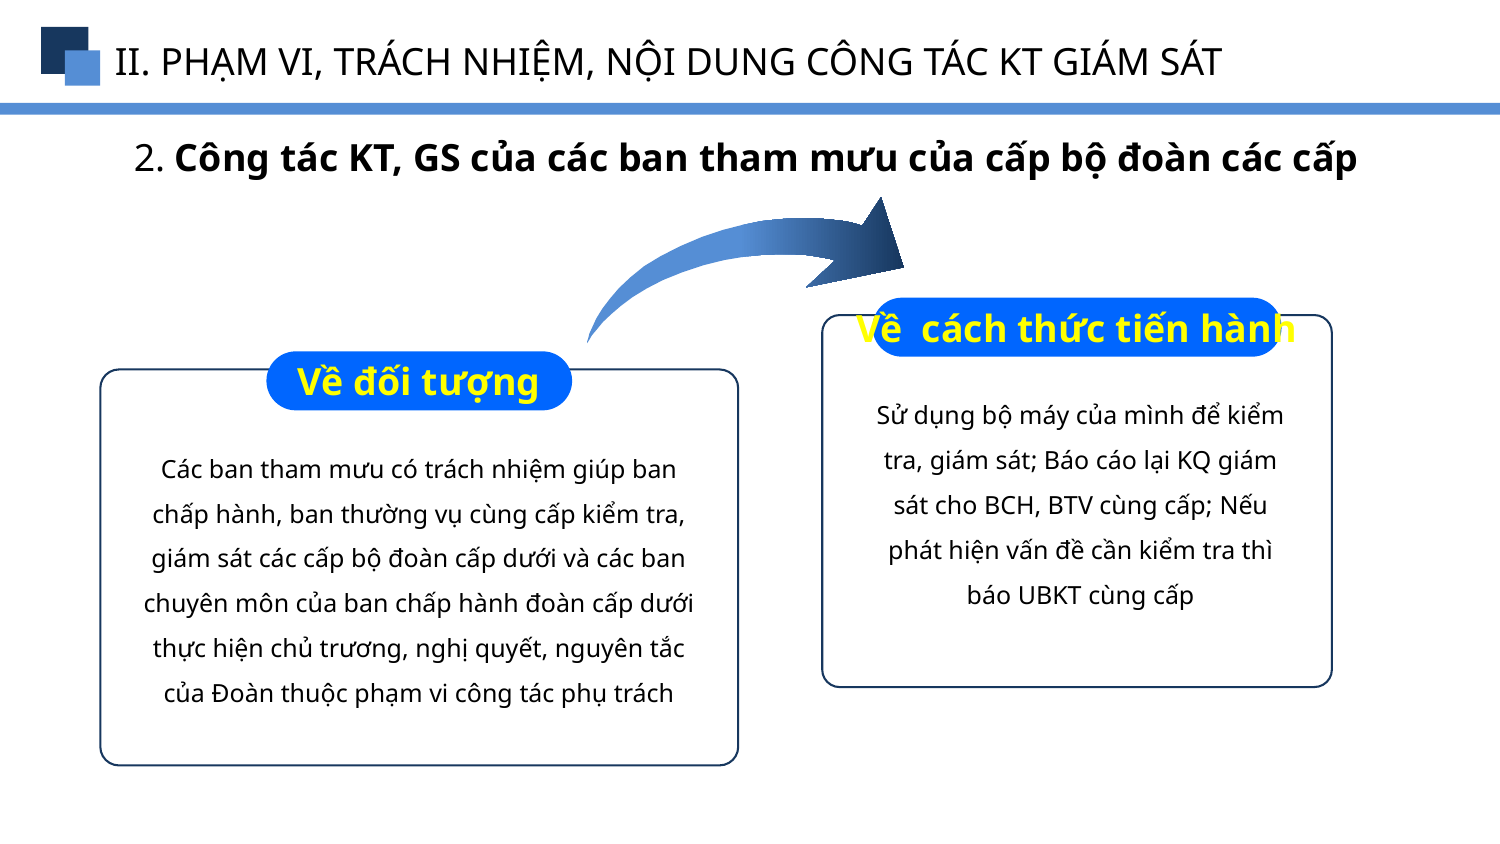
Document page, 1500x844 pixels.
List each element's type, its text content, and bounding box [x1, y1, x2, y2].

text_box [822, 315, 1332, 688]
text_box Về cách thức tiến hành [872, 297, 1282, 357]
text_box [39, 25, 91, 76]
text_box Sử dụng bộ máy của mình để kiểm tra, giám sát; Báo cáo lại KQ giám sát cho BCH, BTV cùng cấp; Nếu phát hiện vấn đề cần kiểm tra thì báo UBKT cùng cấp [856, 380, 1306, 660]
text_box 2. Công tác KT, GS của các ban tham mưu của cấp bộ đoàn các cấp [118, 126, 1459, 187]
text_box [63, 48, 102, 88]
text_box Các ban tham mưu có trách nhiệm giúp ban chấp hành, ban thường vụ cùng cấp kiểm tra, giám sát các cấp bộ đoàn cấp dưới và các ban chuyên môn của ban chấp hành đoàn cấp dưới thực hiện chủ trương, nghị quyết, nguyên tắc của Đoàn thuộc phạm vi công tác phụ trách [129, 434, 709, 713]
text_box Về đối tượng [266, 351, 573, 411]
text_box II. PHẠM VI, TRÁCH NHIỆM, NỘI DUNG CÔNG TÁC KT GIÁM SÁT [100, 30, 1459, 91]
text_box [0, 101, 1500, 117]
text_box [586, 197, 904, 344]
text_box [100, 369, 739, 766]
